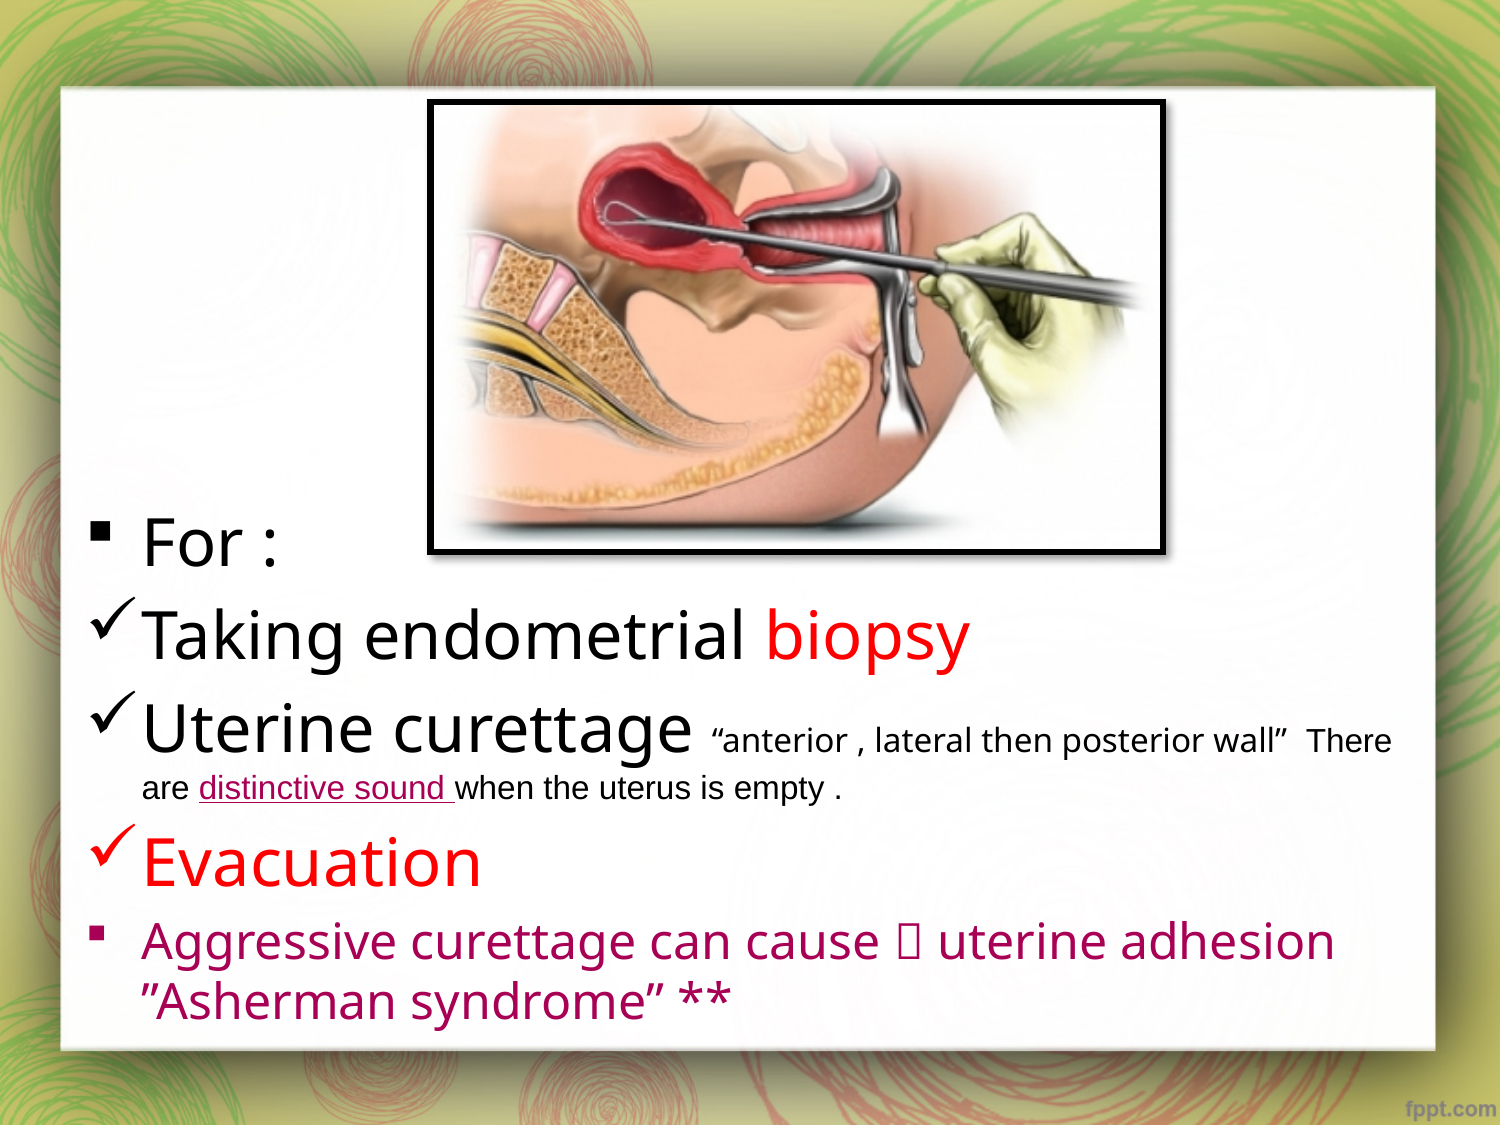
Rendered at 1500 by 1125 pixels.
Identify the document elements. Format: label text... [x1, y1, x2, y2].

list For : Taking endometrial biopsy Uterine curettage “anterior , lateral then posterior wall” There are distinctive sound when the uterus is empty . Evacuation Aggressive curettage can cause  uterine adhesion ”Asherman syndrome” ** [70, 492, 1421, 818]
picture [0, 0, 1500, 1125]
